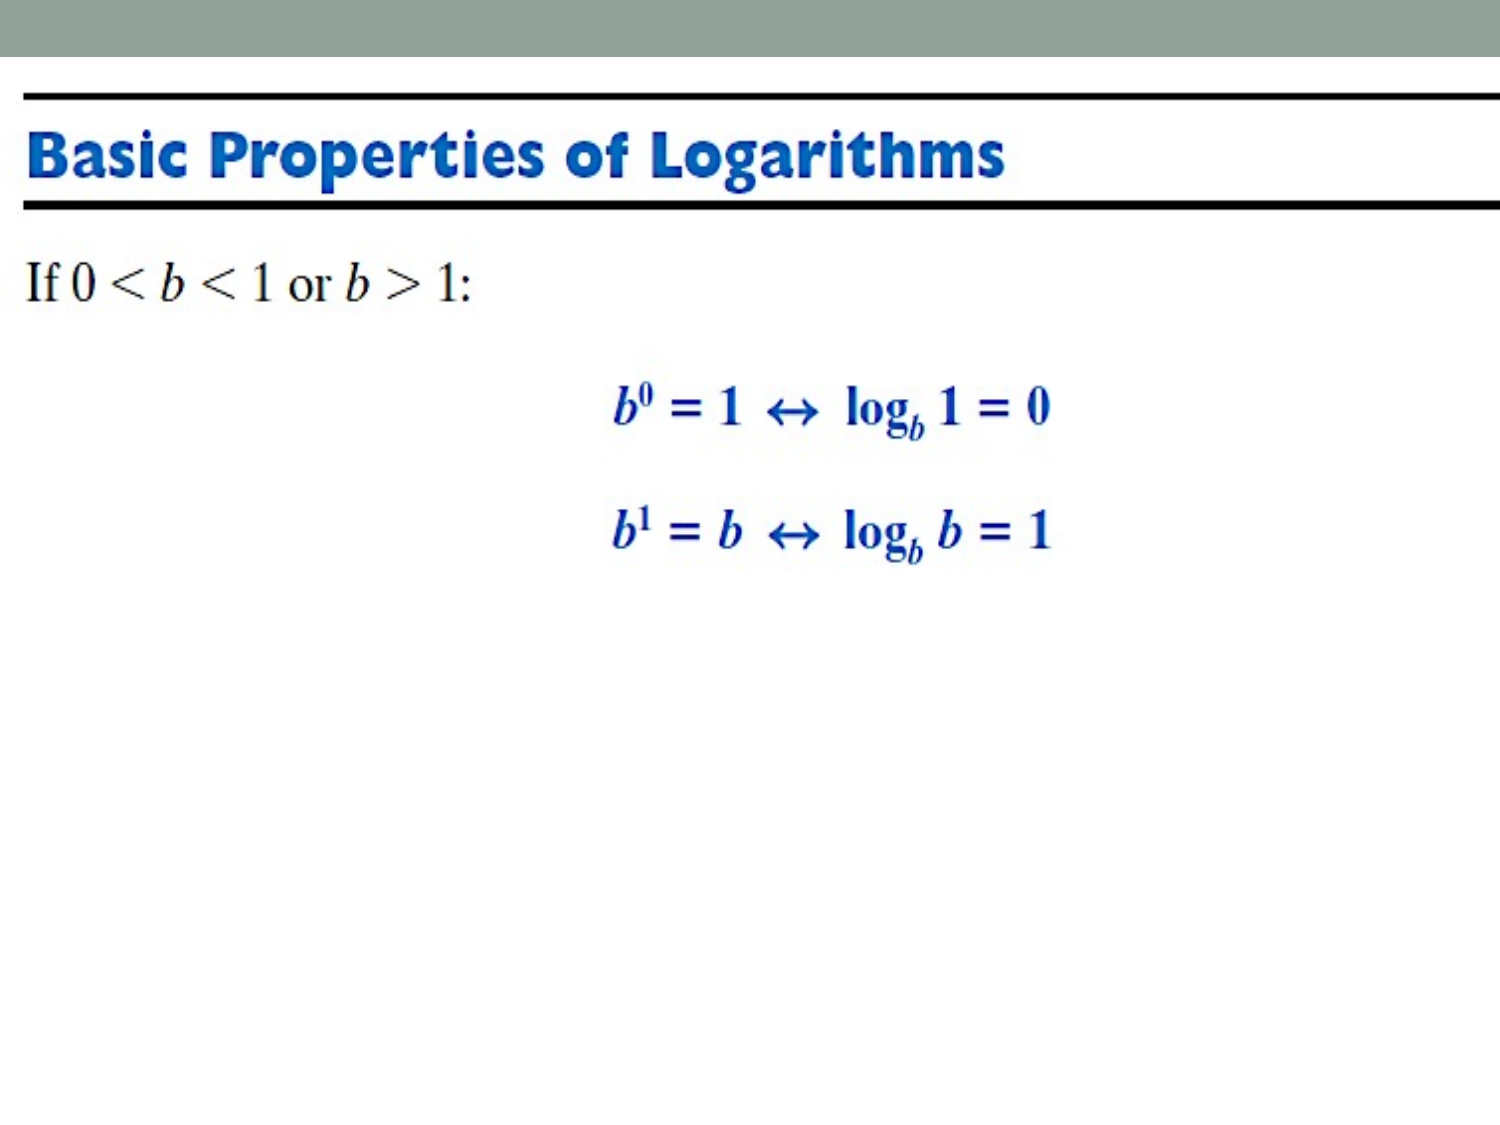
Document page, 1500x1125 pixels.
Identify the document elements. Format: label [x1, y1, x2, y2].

picture [0, 57, 1500, 589]
